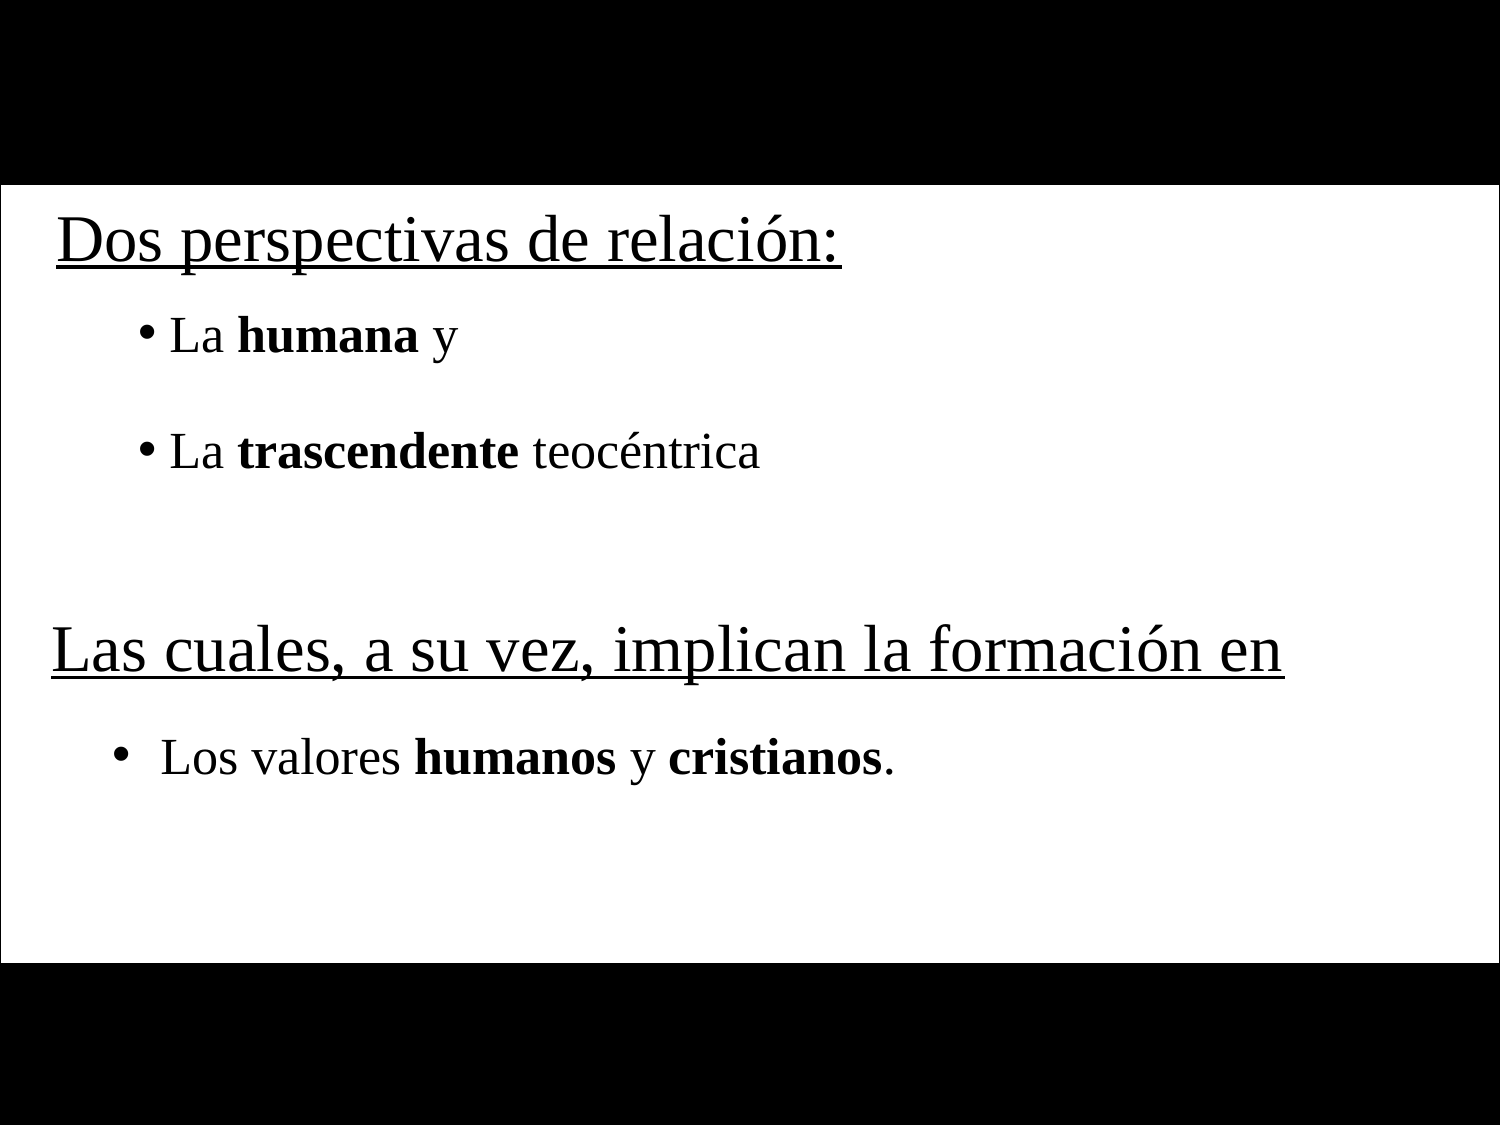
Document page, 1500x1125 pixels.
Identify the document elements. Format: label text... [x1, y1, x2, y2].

text_box Dos perspectivas de relación: [41, 187, 891, 282]
text_box Los valores humanos y cristianos. [93, 714, 915, 797]
text_box Las cuales, a su vez, implican la formación en [35, 597, 1301, 692]
text_box La humana y La trascendente teocéntrica [123, 292, 914, 539]
